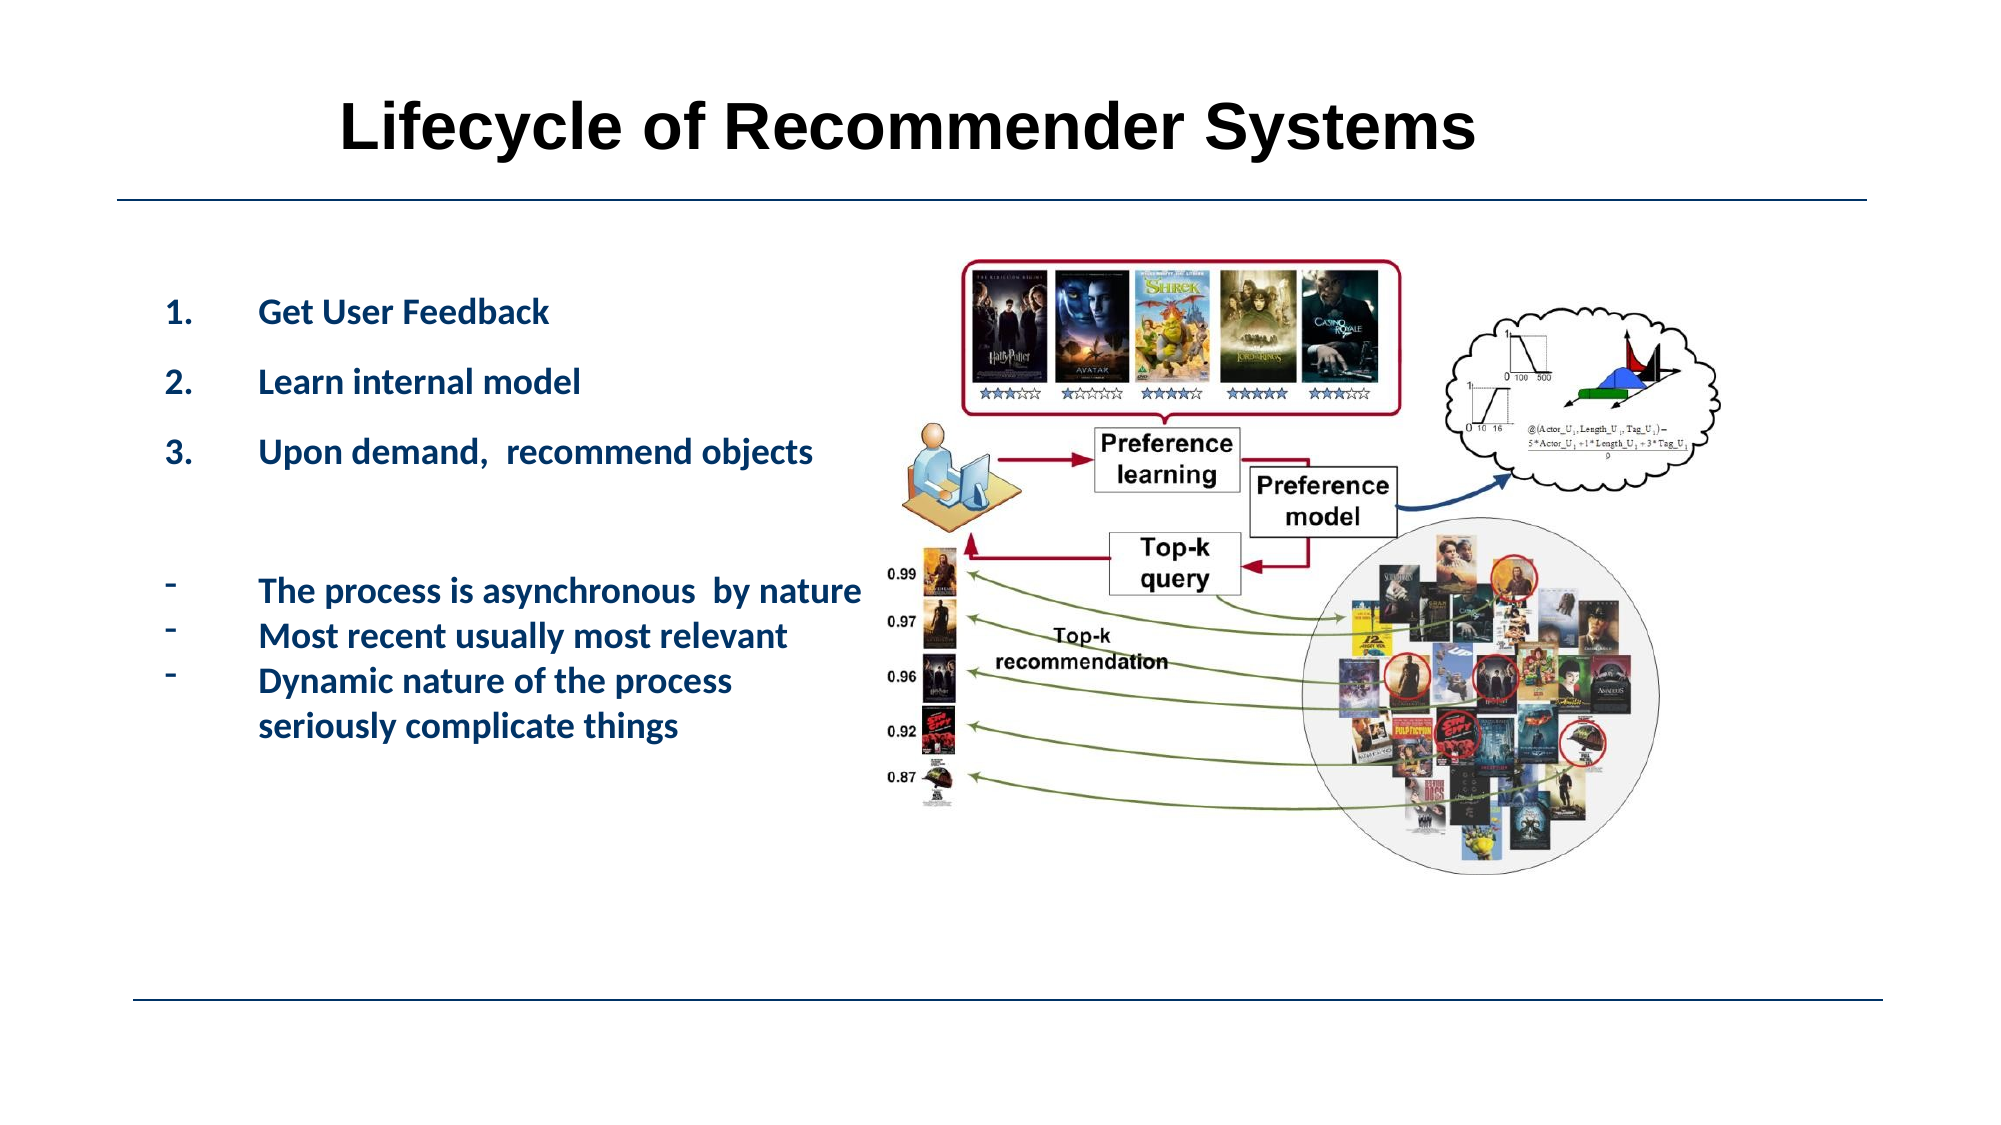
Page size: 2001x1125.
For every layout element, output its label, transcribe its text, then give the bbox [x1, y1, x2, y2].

text_box Get User Feedback Learn internal model Upon demand, recommend objects The process is asynchronous by nature Most recent usually most relevant Dynamic nature of the process seriously complicate things [162, 259, 875, 746]
title Lifecycle of Recommender Systems [337, 81, 1538, 272]
picture [887, 259, 1721, 875]
